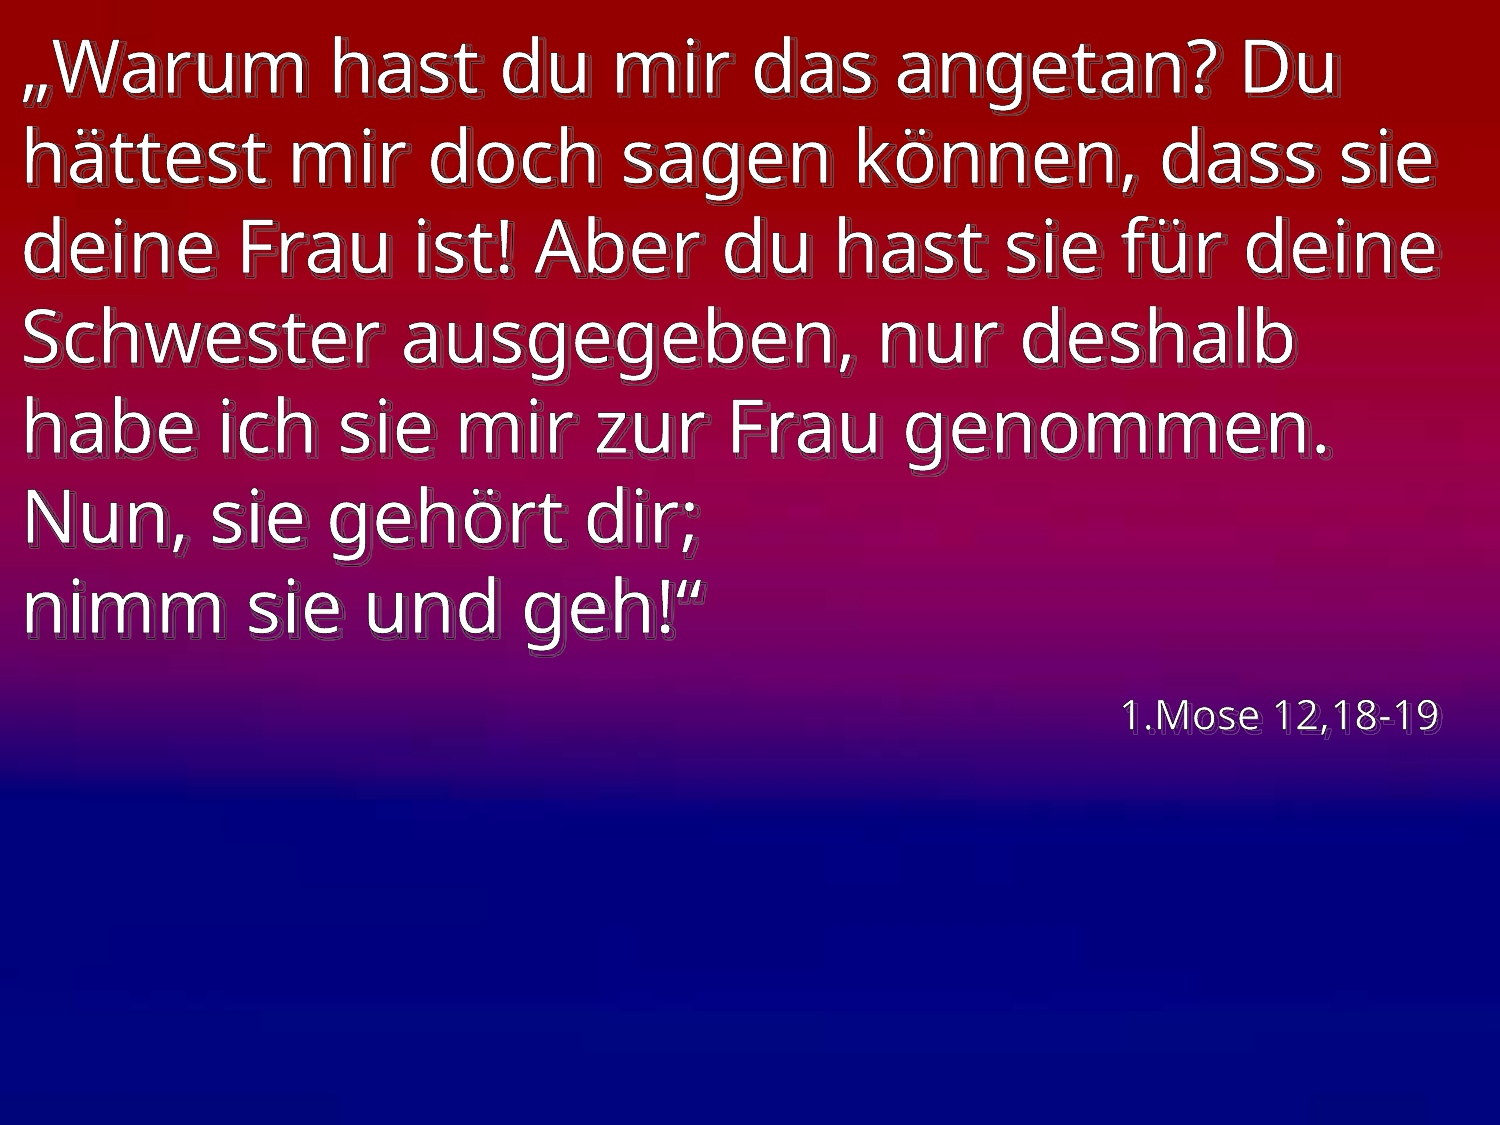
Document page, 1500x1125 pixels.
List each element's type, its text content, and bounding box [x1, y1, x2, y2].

title „Warum hast du mir das angetan? Du hättest mir doch sagen können, dass sie deine Frau ist! Aber du hast sie für deine Schwester ausgegeben, nur deshalb habe ich sie mir zur Frau genommen. Nun, sie gehört dir; nimm sie und geh!“ [4, 10, 1470, 656]
picture [0, 0, 1500, 1125]
text_box 1.Mose 12,18-19 [525, 680, 1455, 746]
